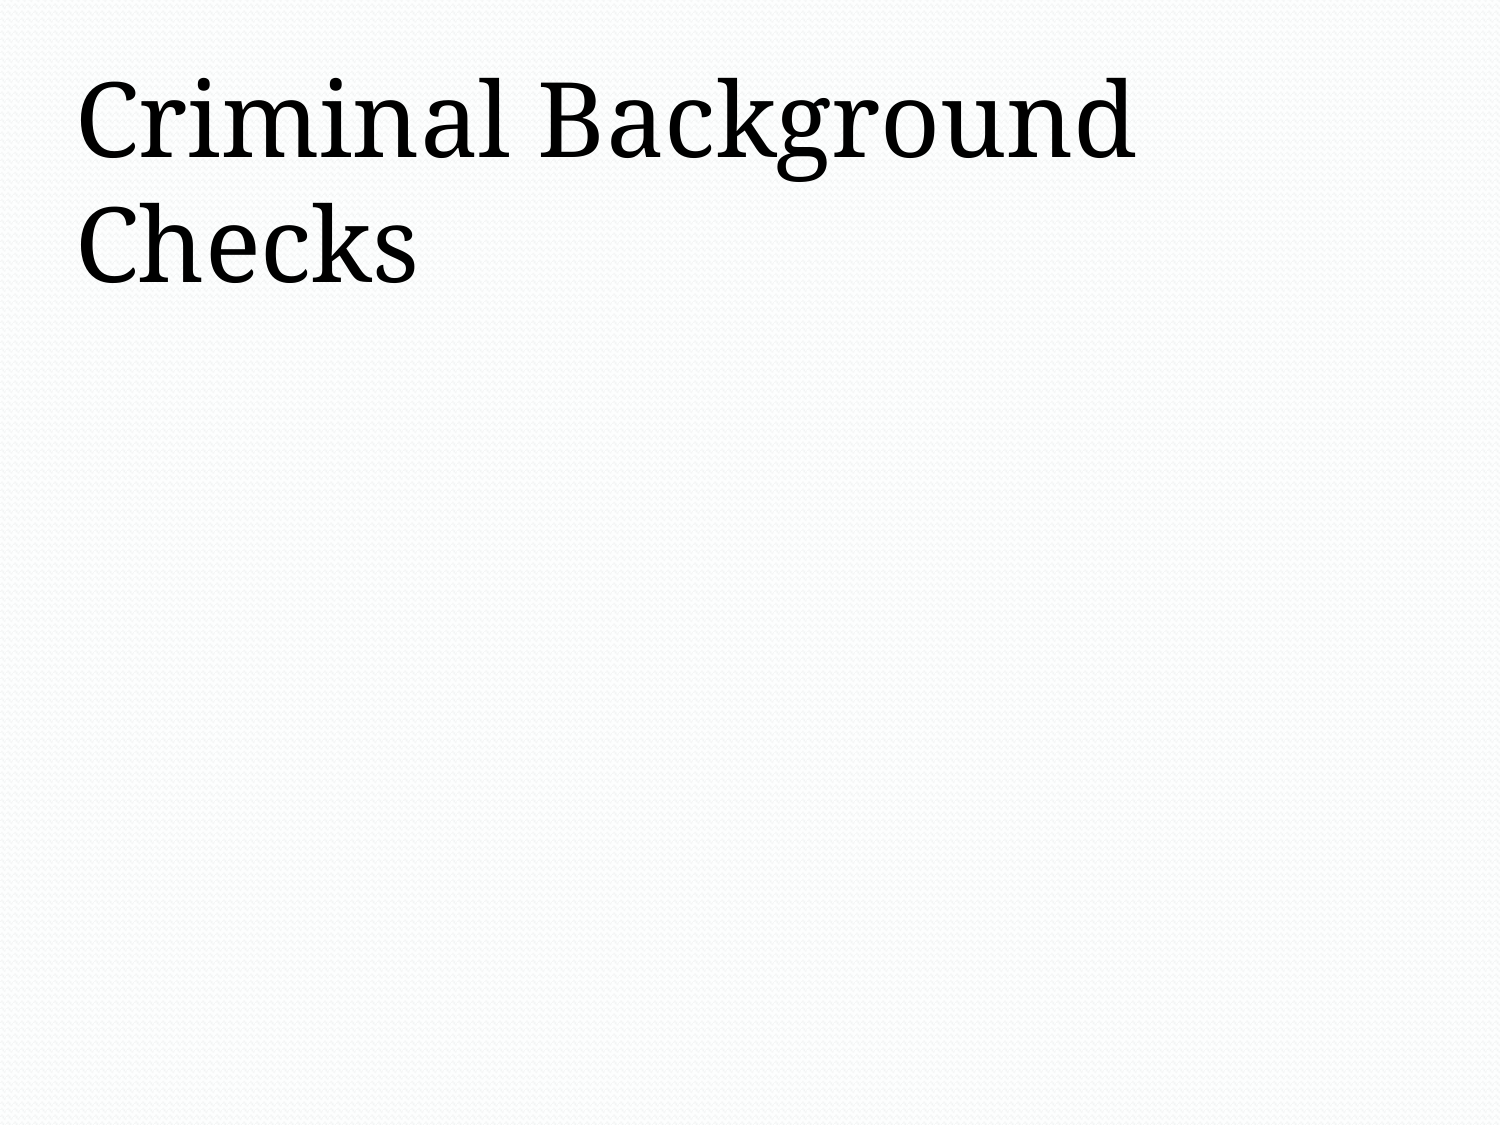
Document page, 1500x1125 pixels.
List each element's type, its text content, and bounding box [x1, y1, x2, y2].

title Criminal Background Checks [75, 115, 1425, 303]
